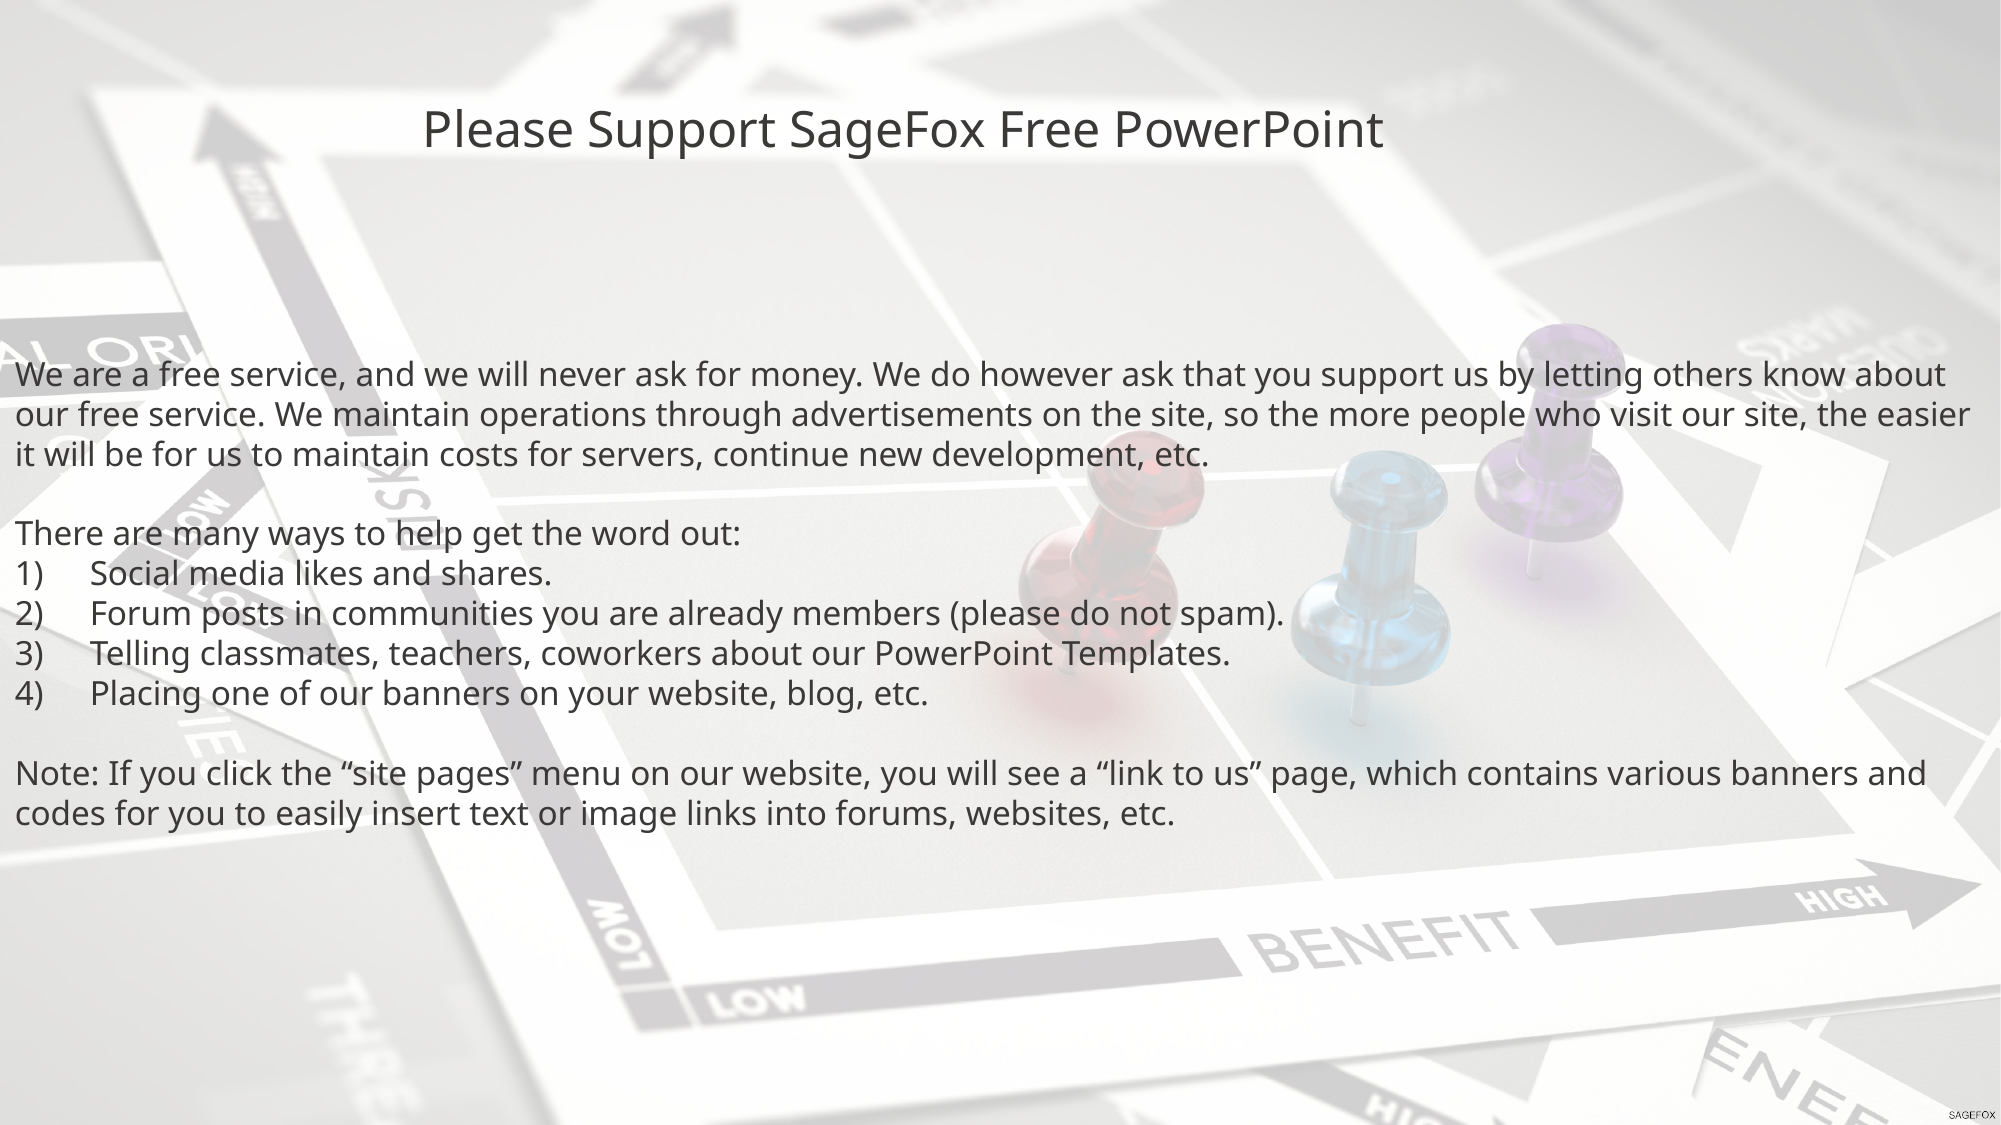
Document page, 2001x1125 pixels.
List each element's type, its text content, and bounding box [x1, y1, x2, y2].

text_box We are a free service, and we will never ask for money. We do however ask that you support us by letting others know about our free service. We maintain operations through advertisements on the site, so the more people who visit our site, the easier it will be for us to maintain costs for servers, continue new development, etc. There are many ways to help get the word out: Social media likes and shares. Forum posts in communities you are already members (please do not spam). Telling classmates, teachers, coworkers about our PowerPoint Templates. Placing one of our banners on your website, blog, etc. Note: If you click the “site pages” menu on our website, you will see a “link to us” page, which contains various banners and codes for you to easily insert text or image links into forums, websites, etc. [0, 0, 2000, 1125]
title Please Support SageFox Free PowerPoint [363, 72, 1444, 190]
